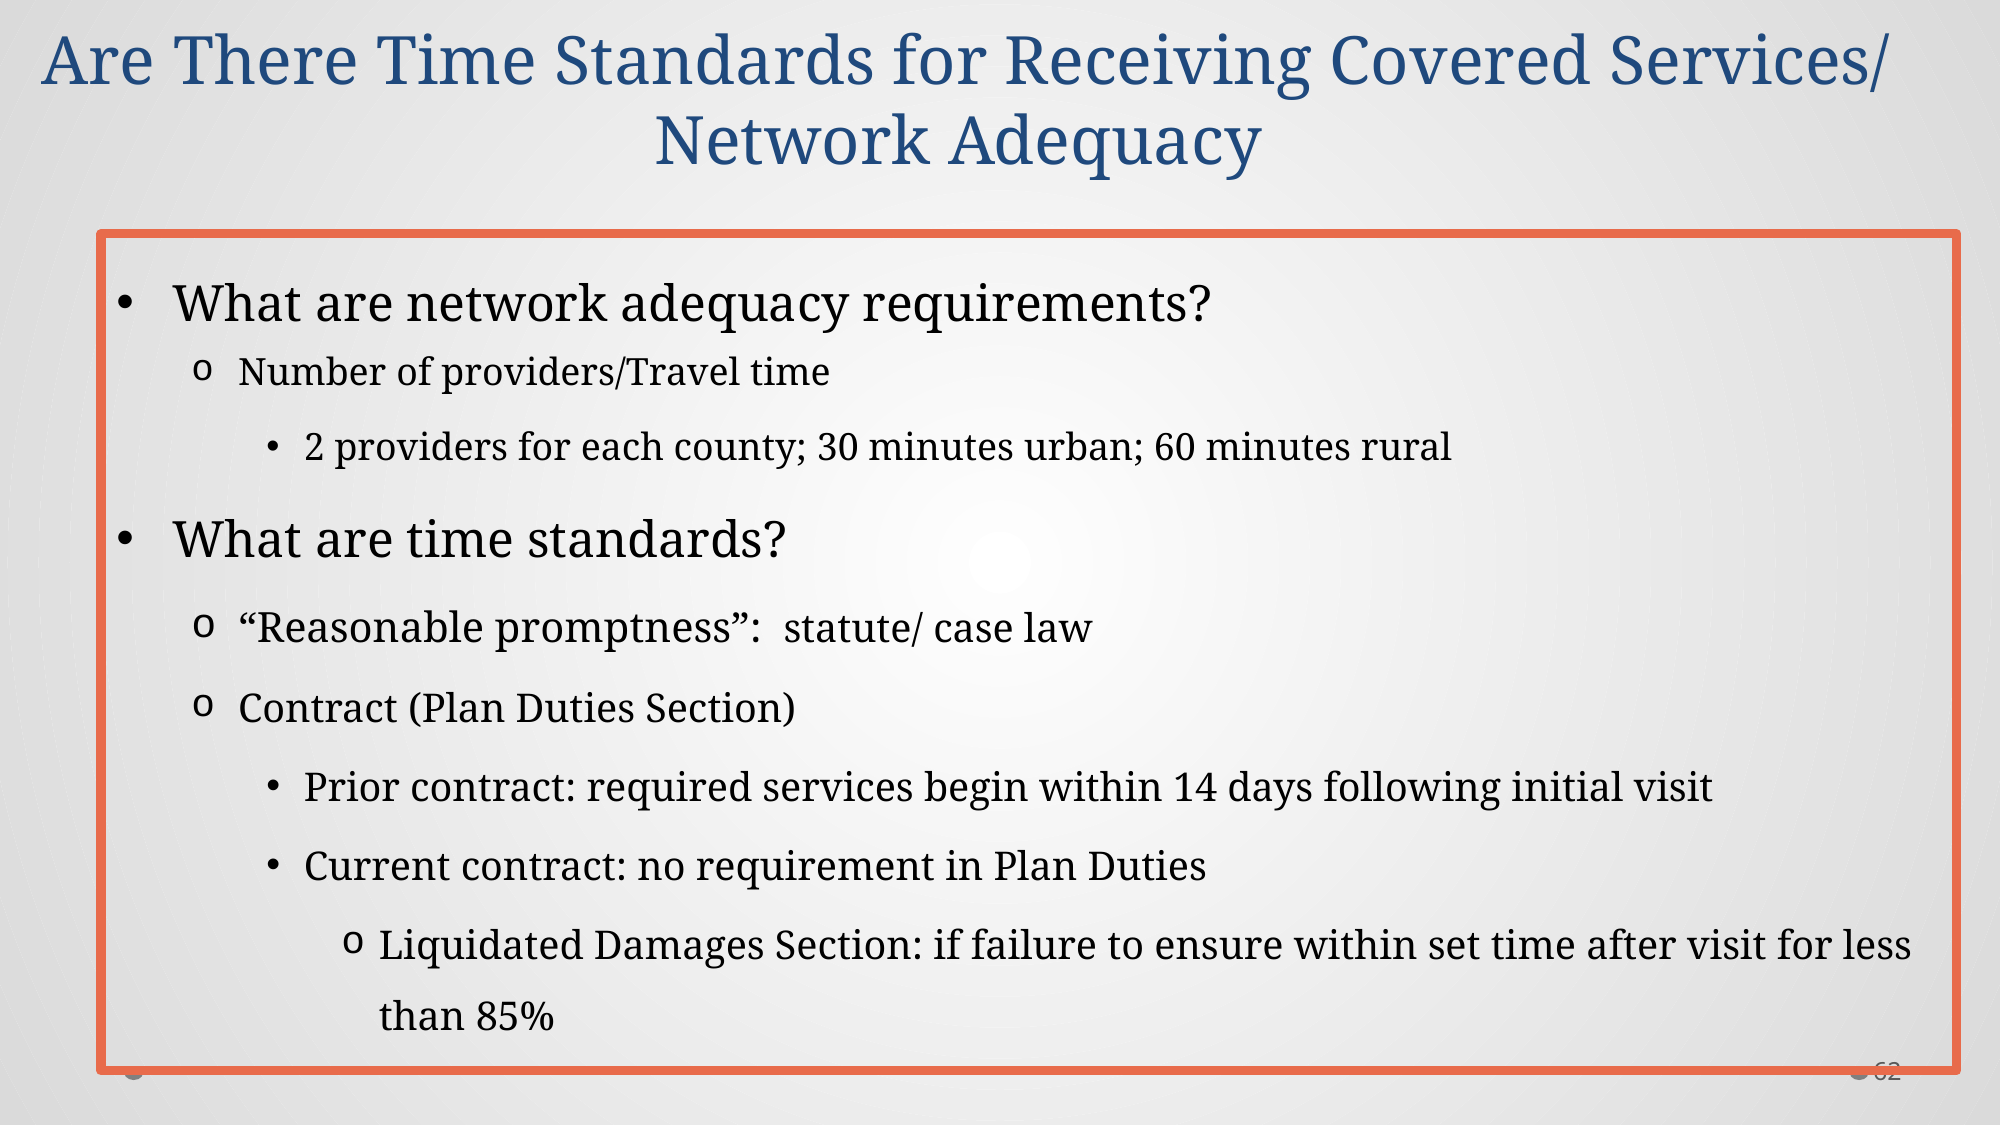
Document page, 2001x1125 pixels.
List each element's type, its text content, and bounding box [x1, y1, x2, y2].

list What are network adequacy requirements? Number of providers/Travel time 2 providers for each county; 30 minutes urban; 60 minutes rural What are time standards? “Reasonable promptness”: statute/ case law Contract (Plan Duties Section) Prior contract: required services begin within 14 days following initial visit Current contract: no requirement in Plan Duties Liquidated Damages Section: if failure to ensure within set time after visit for less than 85% [101, 233, 1957, 1071]
slide_number 62 [1868, 1042, 1992, 1103]
title Are There Time Standards for Receiving Covered Services/ Network Adequacy [0, 0, 2000, 186]
